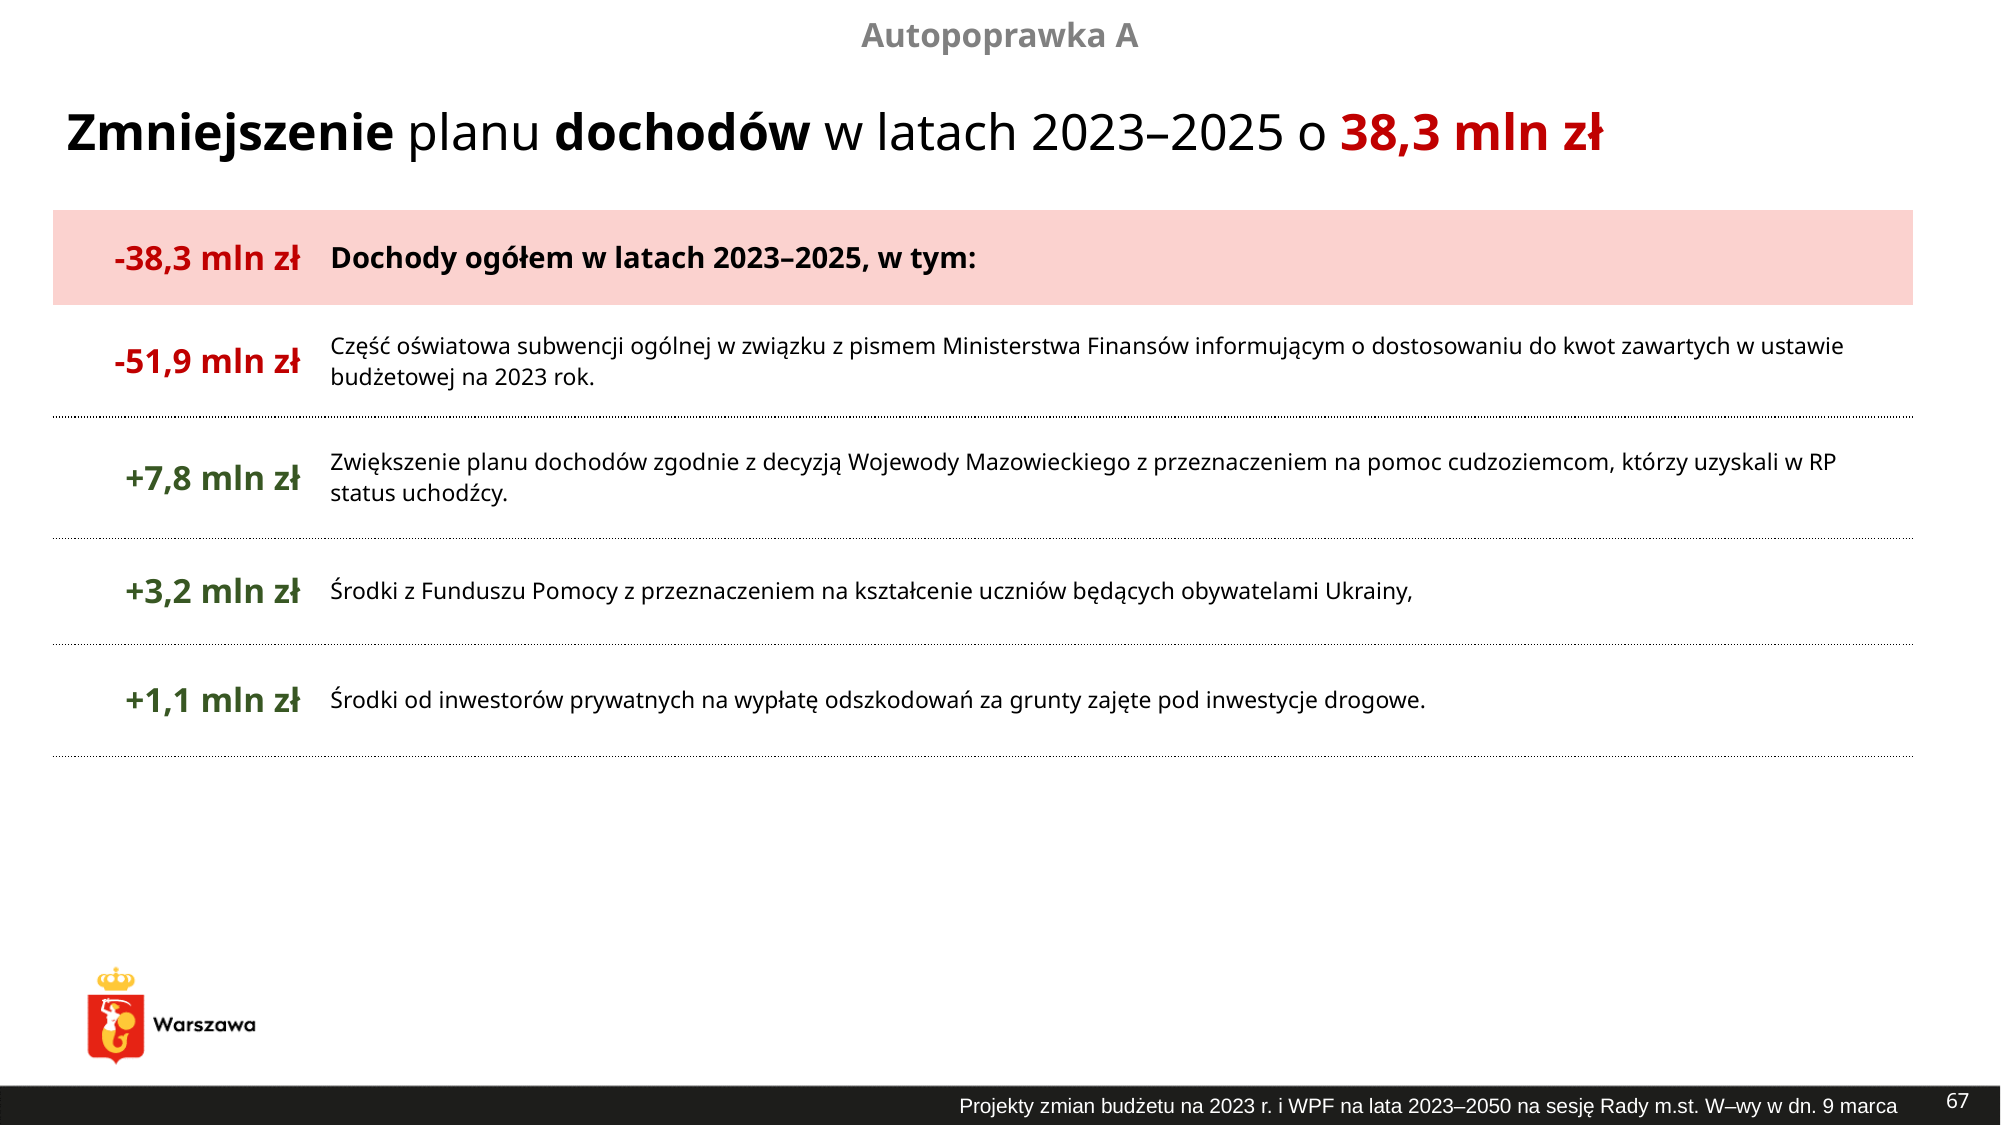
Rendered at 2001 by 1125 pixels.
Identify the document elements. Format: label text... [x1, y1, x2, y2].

slide_number 67 [1915, 1081, 2000, 1124]
table_cell Środki od inwestorów prywatnych na wypłatę odszkodowań za grunty zajęte pod inwestycje drogowe. [316, 644, 1913, 756]
title Zmniejszenie planu dochodów w latach 2023–2025 o 38,3 mln zł [53, 88, 1913, 180]
table_header Dochody ogółem w latach 2023–2025, w tym: [316, 210, 1913, 305]
table_cell +7,8 mln zł [53, 417, 316, 538]
table_cell +3,2 mln zł [53, 538, 316, 644]
text_box Autopoprawka A [291, 6, 1709, 62]
table_cell +1,1 mln zł [53, 644, 316, 756]
picture [0, 0, 2001, 1125]
table_cell Środki z Funduszu Pomocy z przeznaczeniem na kształcenie uczniów będących obywatelami Ukrainy, [316, 538, 1913, 644]
footer Projekty zmian budżetu na 2023 r. i WPF na lata 2023–2050 na sesję Rady m.st. W–wy w dn. 9 marca [914, 1083, 1913, 1125]
table_header -38,3 mln zł [53, 210, 316, 305]
table_cell Zwiększenie planu dochodów zgodnie z decyzją Wojewody Mazowieckiego z przeznaczeniem na pomoc cudzoziemcom, którzy uzyskali w RP status uchodźcy. [316, 417, 1913, 538]
table_cell -51,9 mln zł [53, 305, 316, 417]
table_cell Część oświatowa subwencji ogólnej w związku z pismem Ministerstwa Finansów informującym o dostosowaniu do kwot zawartych w ustawie budżetowej na 2023 rok. [316, 305, 1913, 417]
